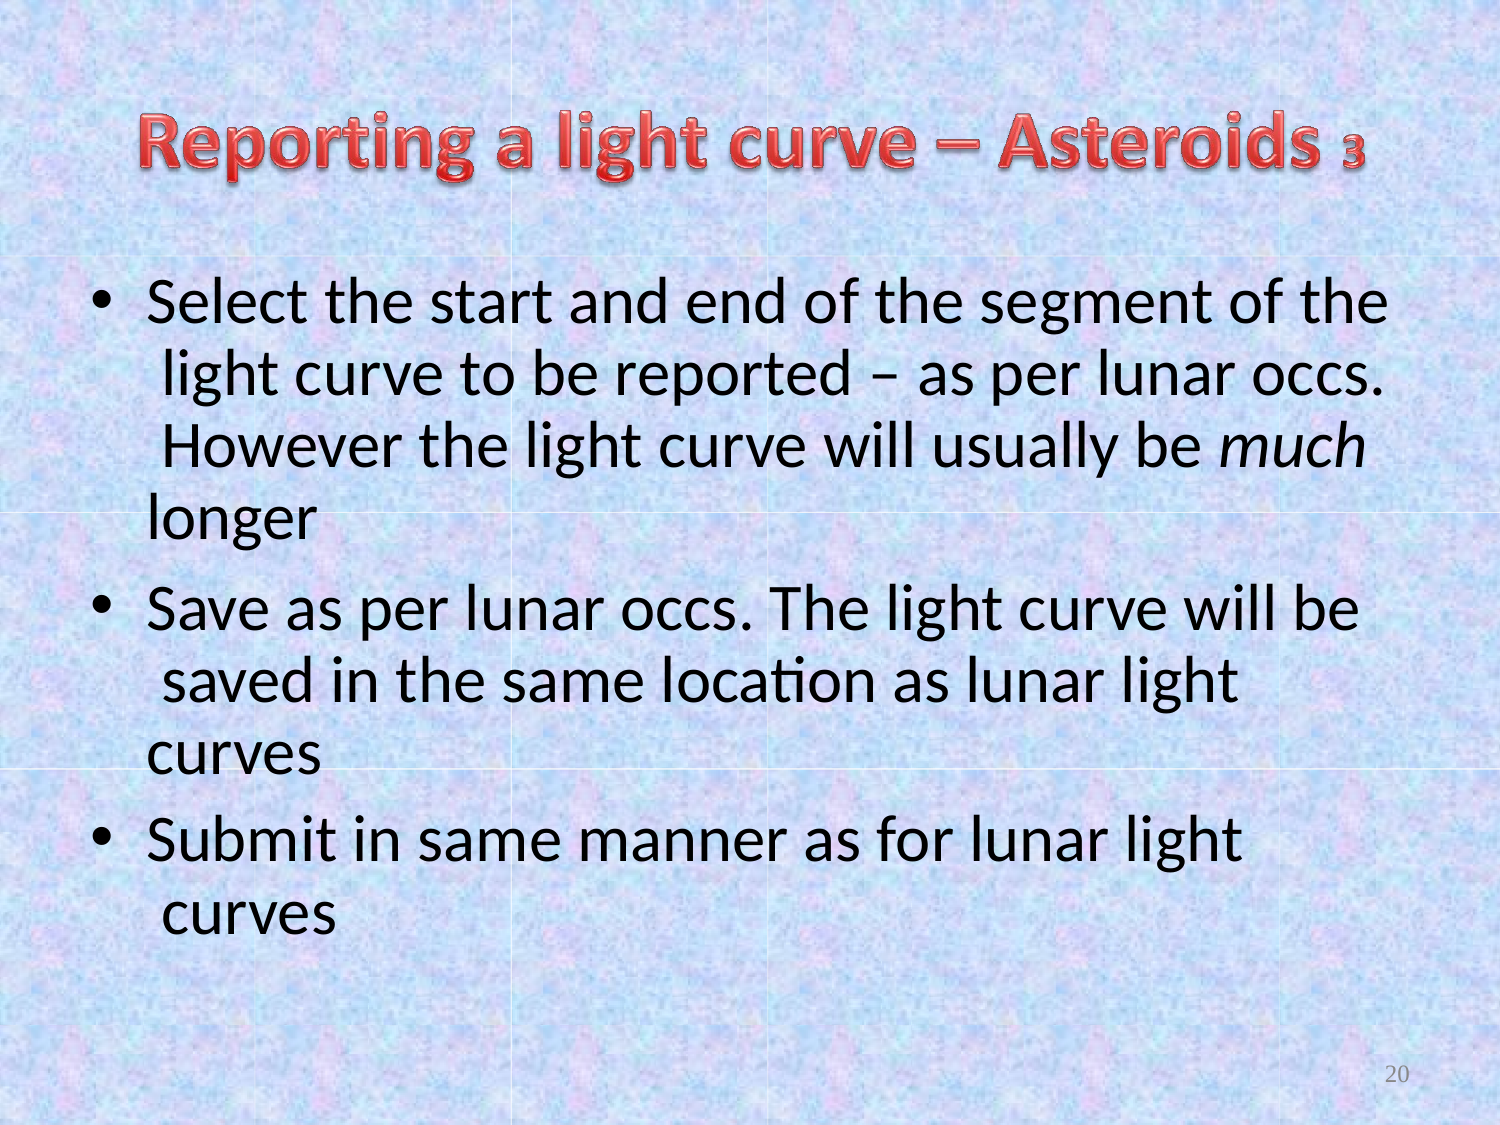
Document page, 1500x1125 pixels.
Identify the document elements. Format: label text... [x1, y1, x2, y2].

text_box [78, 61, 1413, 249]
text_box 20 [1382, 1057, 1412, 1088]
picture [0, 0, 1500, 1125]
text_box Submit in same manner as for lunar light curves [87, 803, 1249, 948]
text_box Save as per lunar occs. The light curve will be saved in the same location as lunar light curves [87, 571, 1365, 788]
text_box Select the start and end of the segment of the light curve to be reported – as per lunar occs. However the light curve will usually be much longer [87, 265, 1394, 554]
